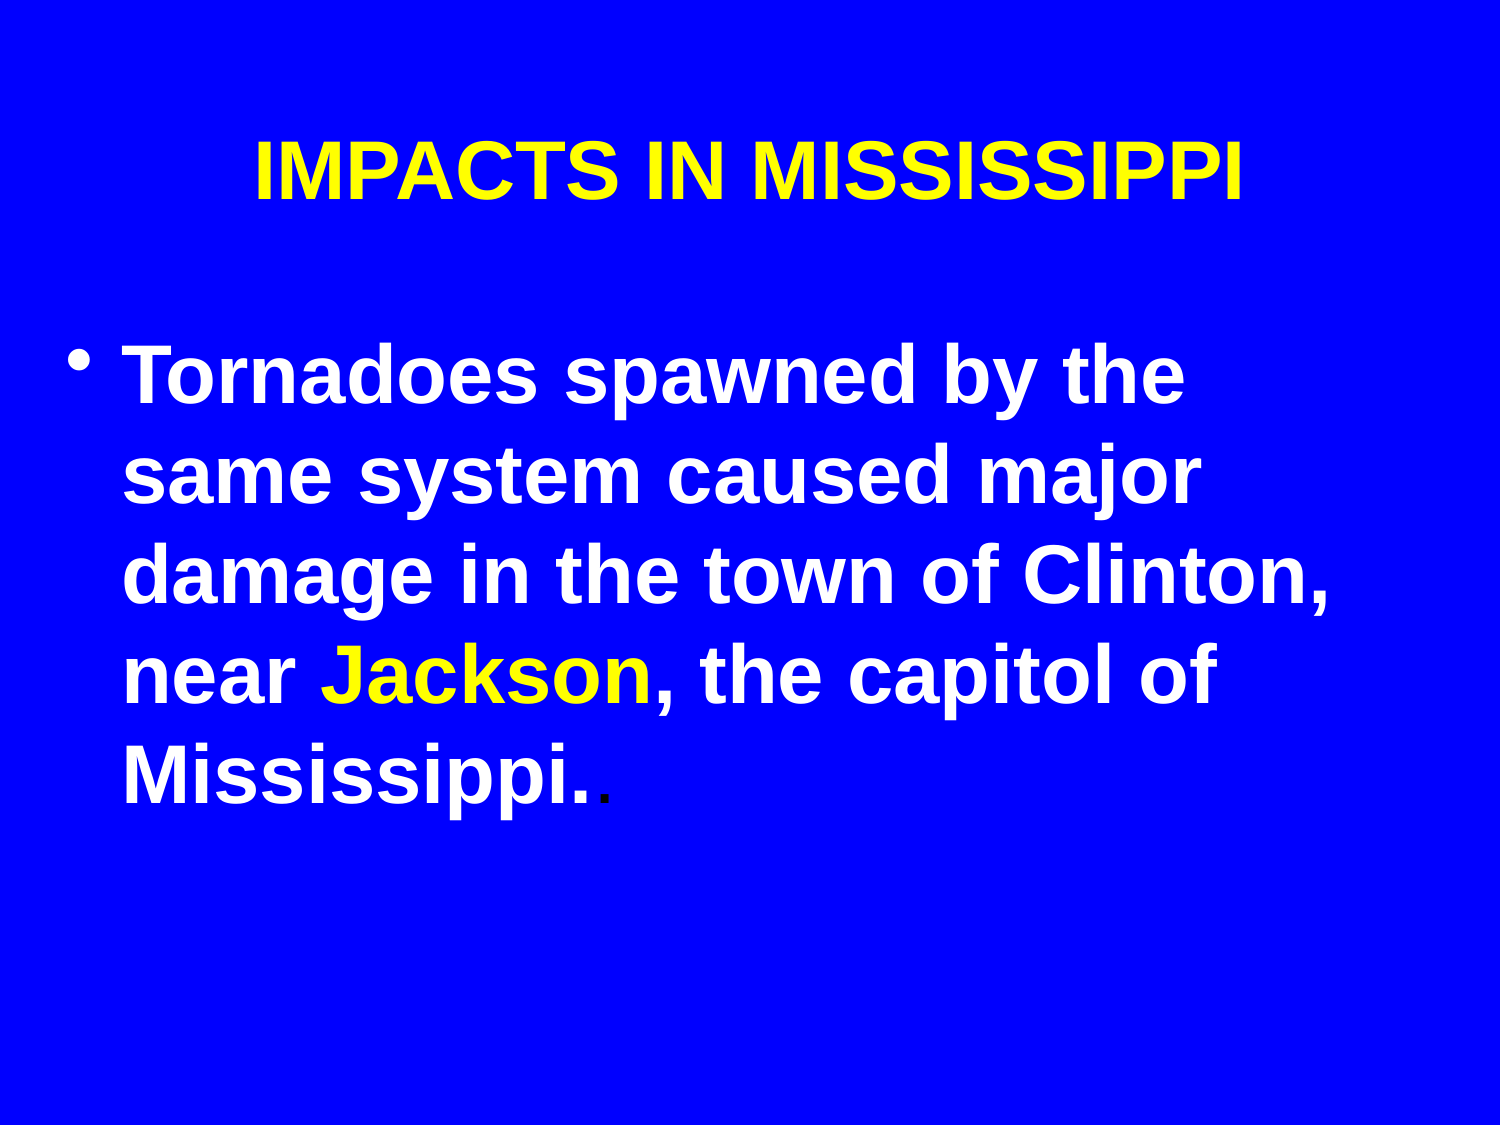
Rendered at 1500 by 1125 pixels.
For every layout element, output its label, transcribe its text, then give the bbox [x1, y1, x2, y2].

list Tornadoes spawned by the same system caused major damage in the town of Clinton, near Jackson, the capitol of Mississippi.. [50, 312, 1425, 1075]
title IMPACTS IN MISSISSIPPI [75, 45, 1425, 288]
